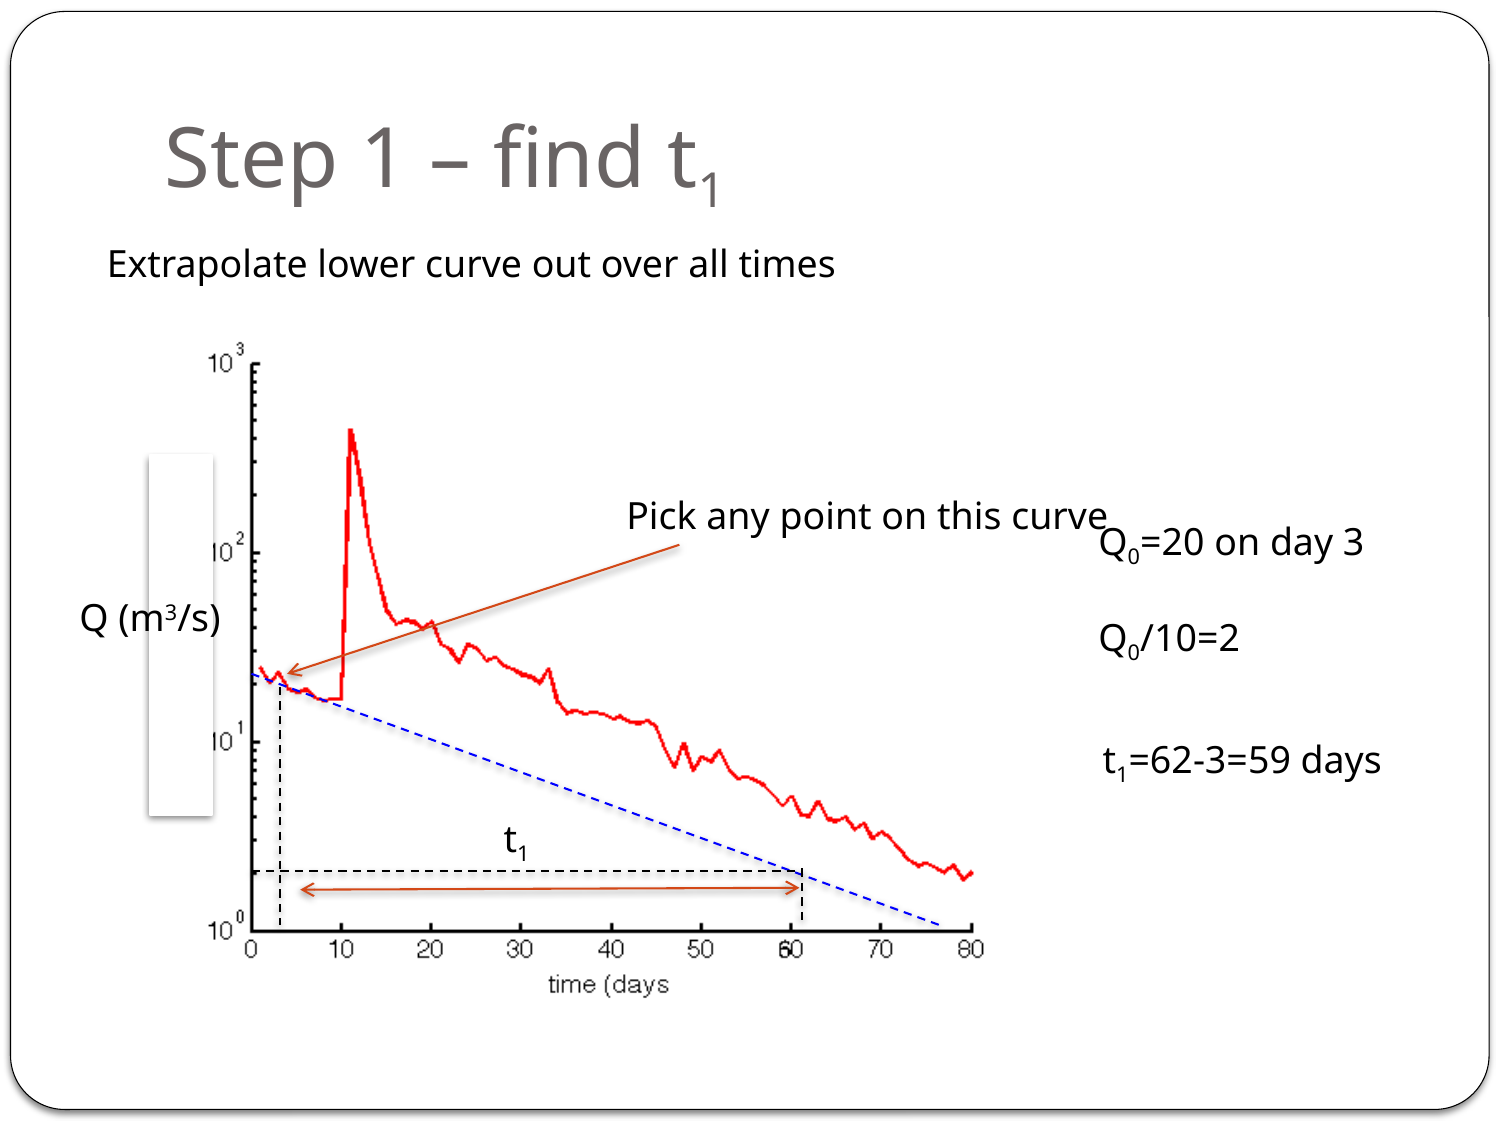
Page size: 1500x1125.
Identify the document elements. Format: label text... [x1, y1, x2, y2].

title Step 1 – find t1 [150, 45, 1425, 233]
text_box Q (m3/s) [64, 586, 125, 647]
text_box Extrapolate lower curve out over all times [92, 232, 852, 293]
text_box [251, 673, 941, 926]
picture [131, 311, 1060, 1008]
text_box t1=62-3=59 days [1087, 728, 1397, 795]
text_box Q0=20 on day 3 Q0/10=2 [1083, 510, 1380, 673]
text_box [286, 544, 680, 674]
text_box Pick any point on this curve [1067, 484, 1124, 544]
